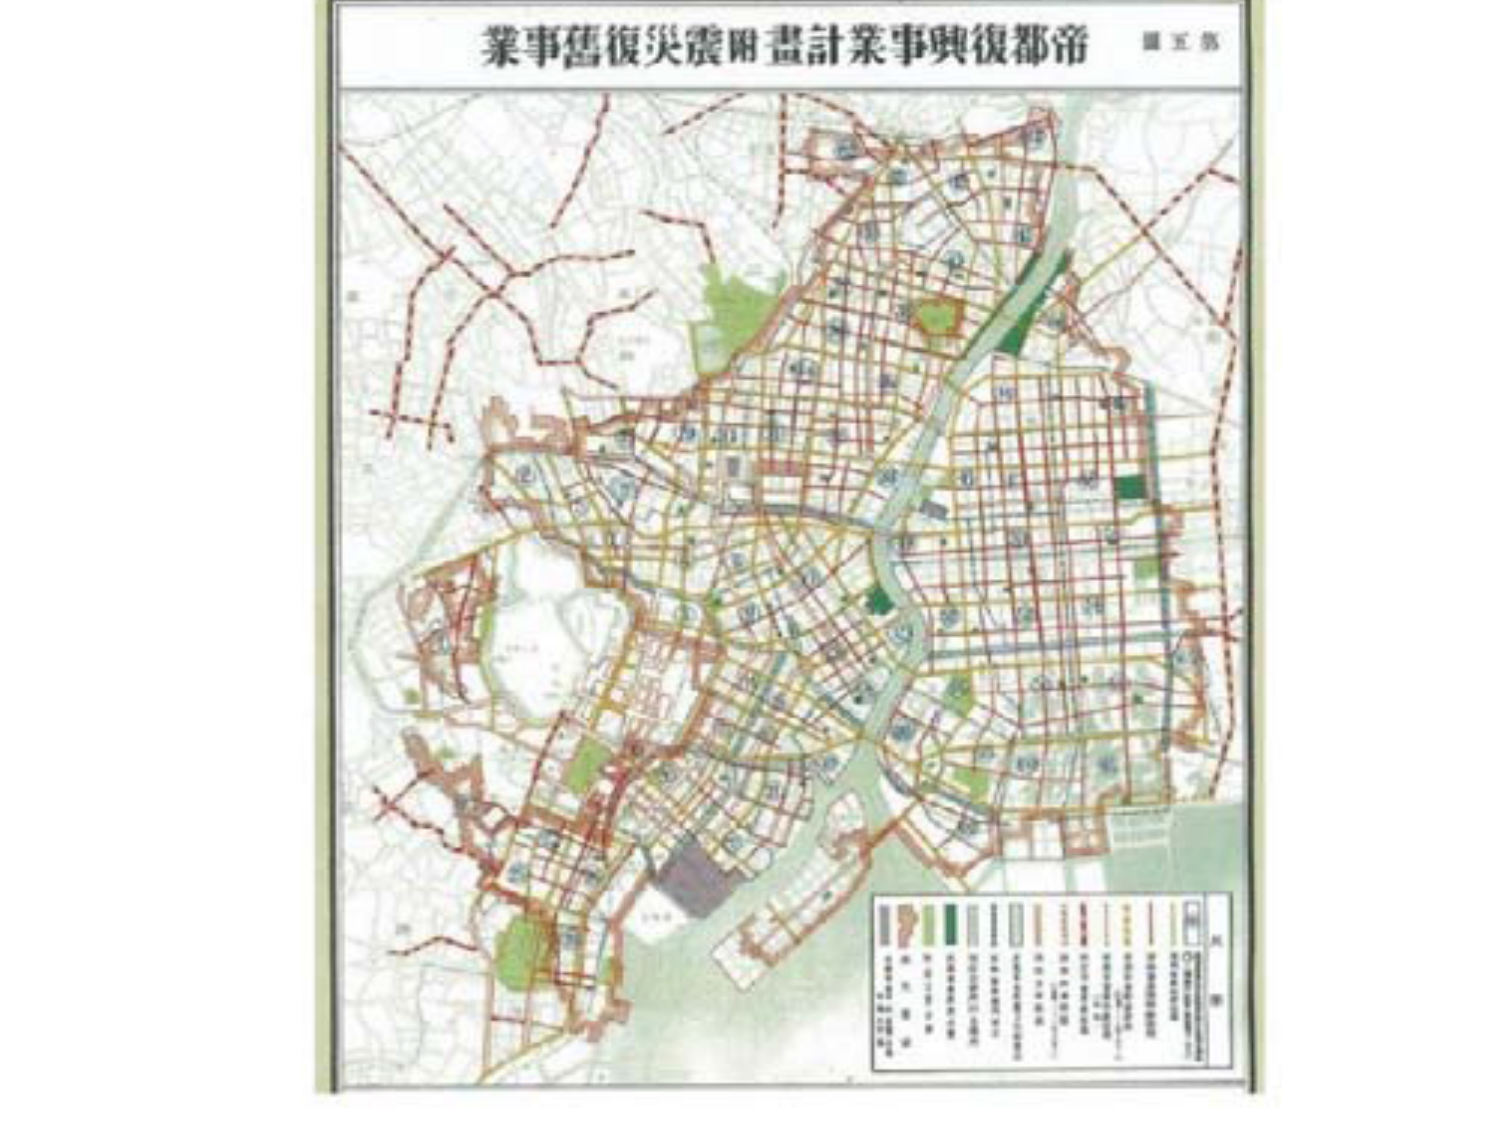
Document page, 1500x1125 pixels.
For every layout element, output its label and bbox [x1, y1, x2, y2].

picture [300, 0, 1282, 1112]
